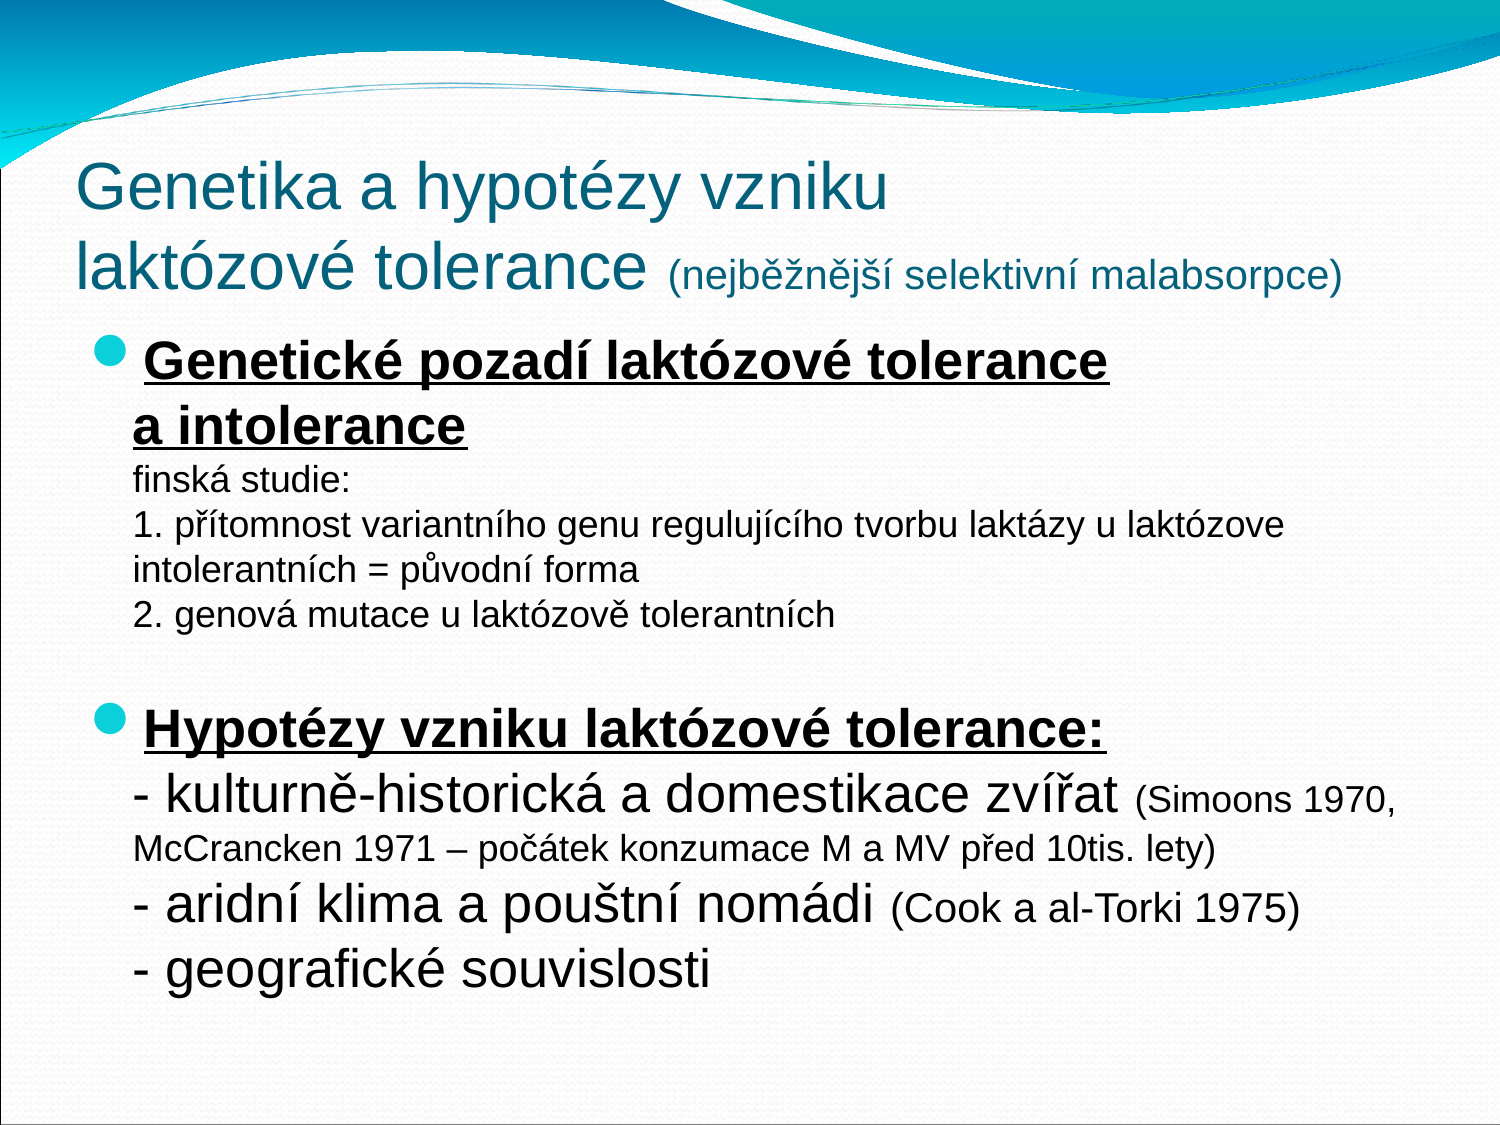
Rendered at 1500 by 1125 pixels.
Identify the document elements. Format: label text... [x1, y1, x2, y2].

picture [0, 0, 1500, 1125]
text_box Genetika a hypotézy vzniku laktózové tolerance (nejběžnější selektivní malabsorpce) [74, 115, 1425, 304]
text_box Genetické pozadí laktózové tolerance a intolerance finská studie: 1. přítomnost variantního genu regulujícího tvorbu laktázy u laktózove intolerantních = původní forma 2. genová mutace u laktózově tolerantních Hypotézy vzniku laktózové tolerance: - kulturně-historická a domestikace zvířat (Simoons 1970, McCrancken 1971 – počátek konzumace M a MV před 10tis. lety) - aridní klima a pouštní nomádi (Cook a al-Torki 1975) - geografické souvislosti [74, 317, 1425, 1038]
